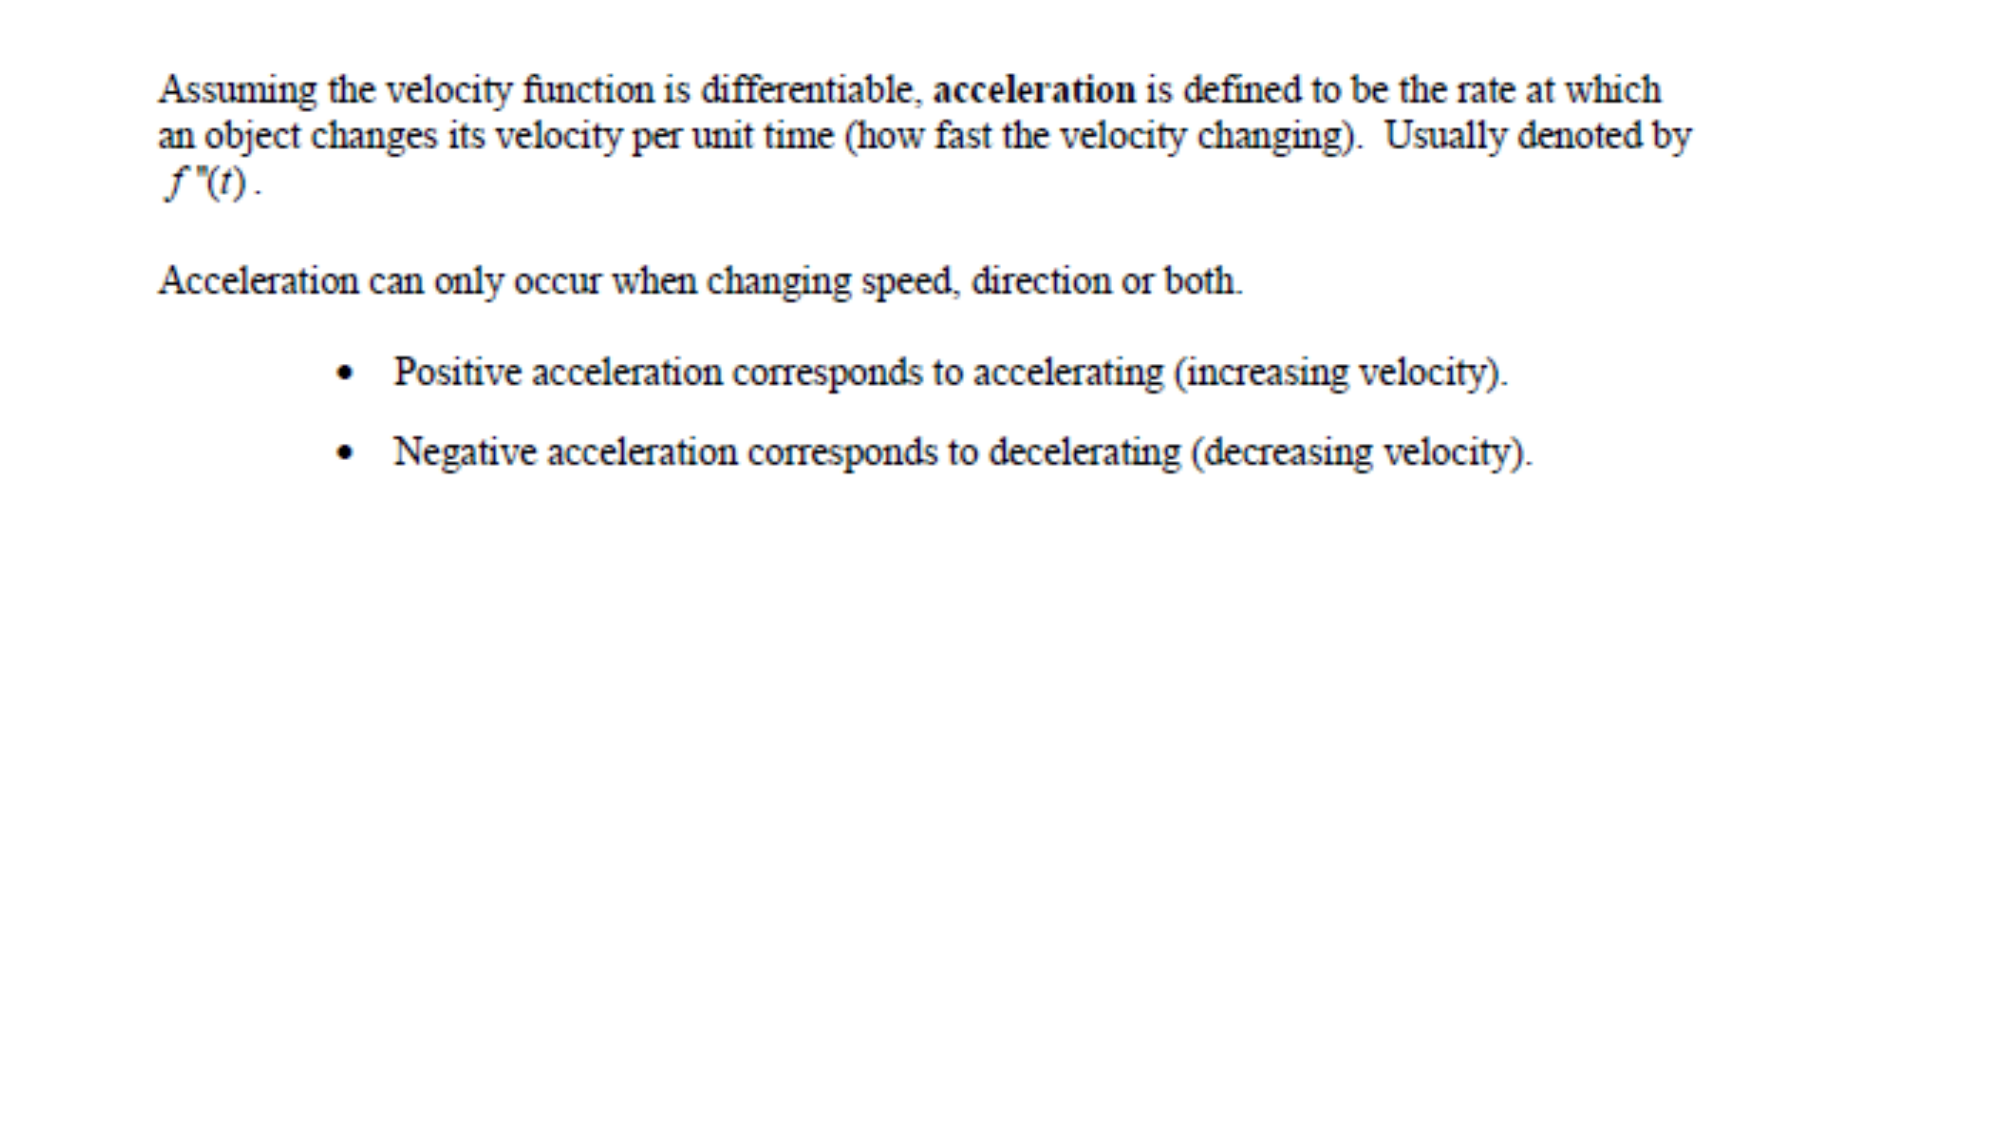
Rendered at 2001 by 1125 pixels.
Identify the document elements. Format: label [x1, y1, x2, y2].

list [137, 55, 1730, 557]
